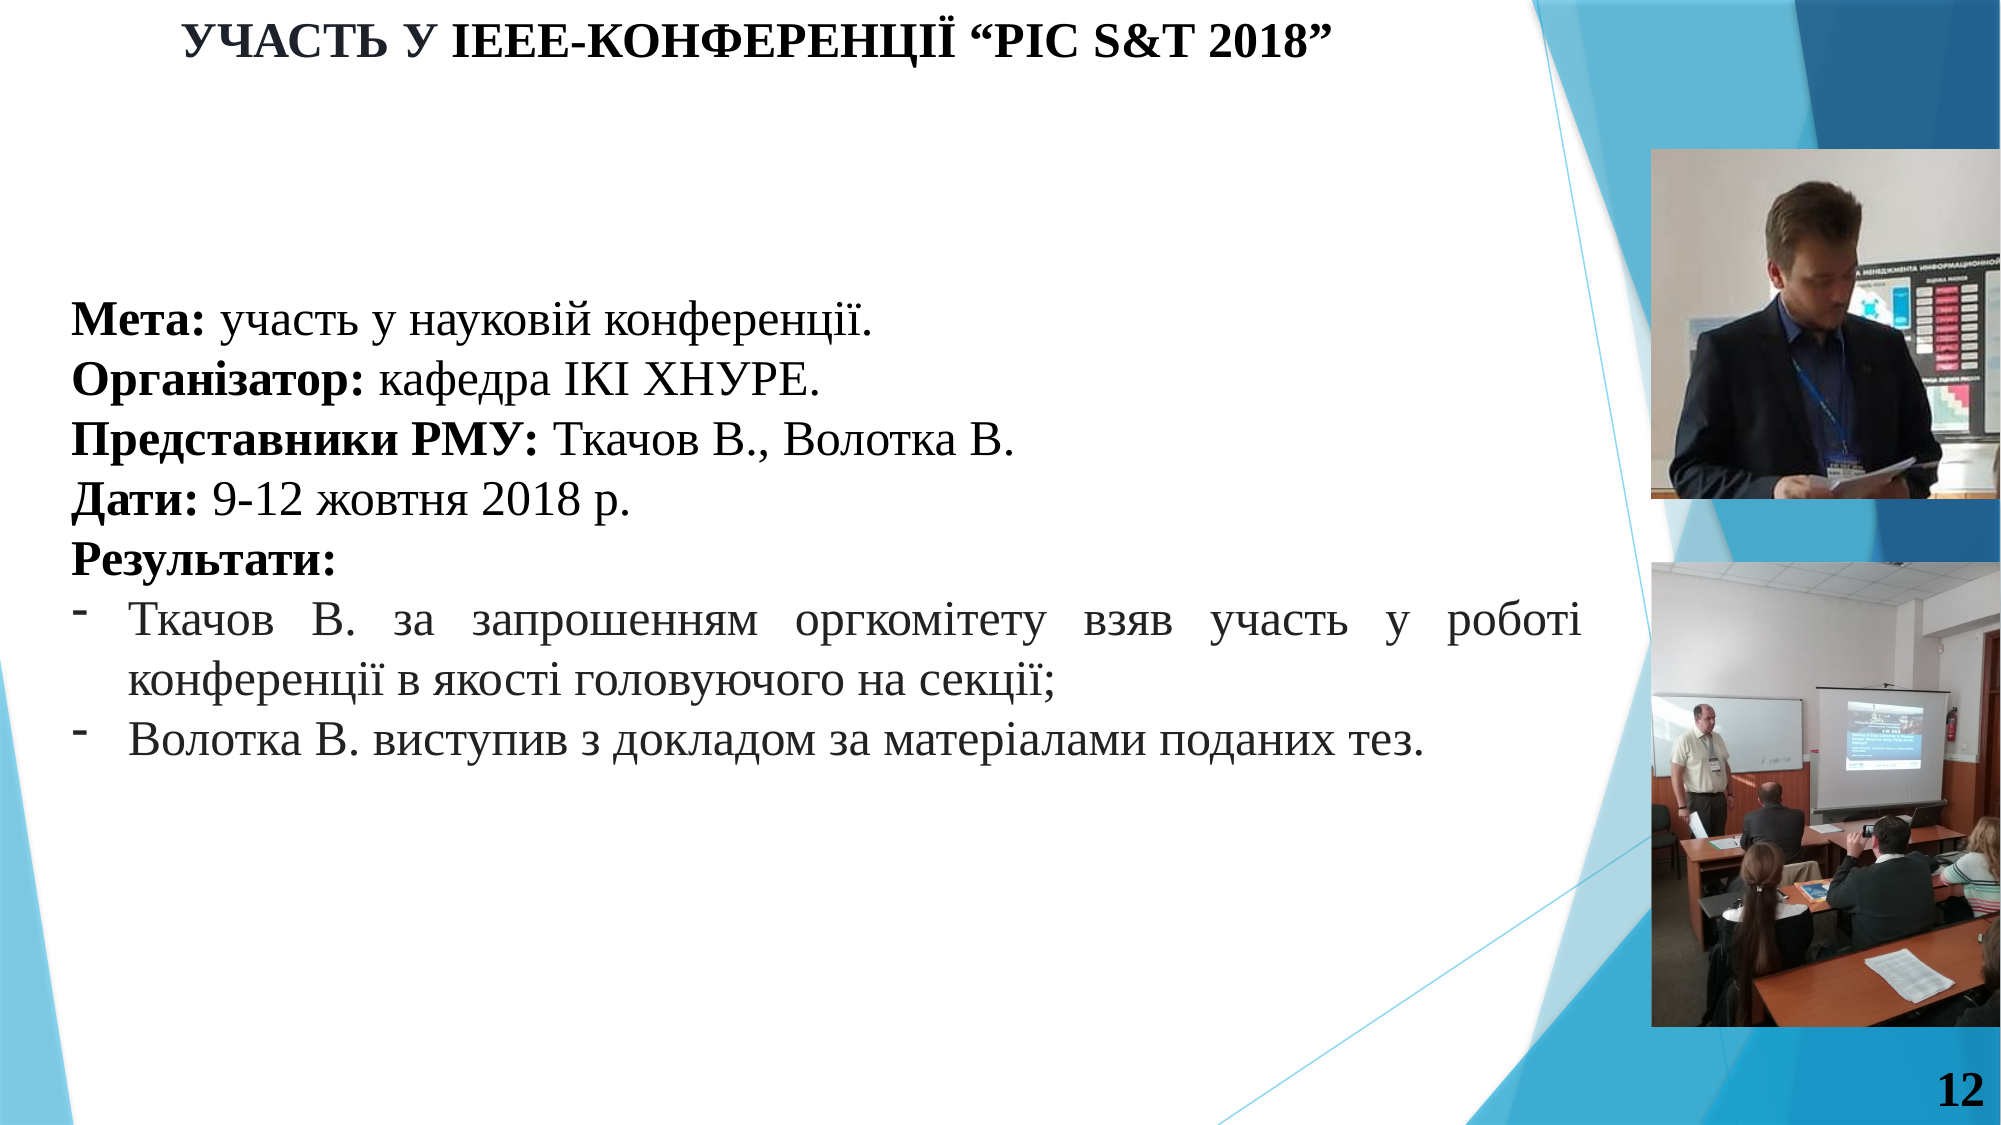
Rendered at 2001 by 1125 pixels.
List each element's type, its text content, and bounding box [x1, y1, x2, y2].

text_box Мета: участь у науковій конференції. Організатор: кафедра ІКІ ХНУРЕ. Представники РМУ: Ткачов В., Волотка В. Дати: 9-12 жовтня 2018 р. Результати: Ткачов В. за запрошенням оргкомітету взяв участь у роботі конференції в якості головуючого на секції; Волотка В. виступив з докладом за матеріалами поданих тез. [56, 277, 1598, 773]
picture [1592, 563, 2000, 1027]
picture [1650, 149, 2000, 500]
text_box УЧАСТЬ У IEEE-КОНФЕРЕНЦІЇ “PIC S&T 2018” [0, 0, 1527, 75]
text_box 12 [1921, 1049, 2000, 1124]
